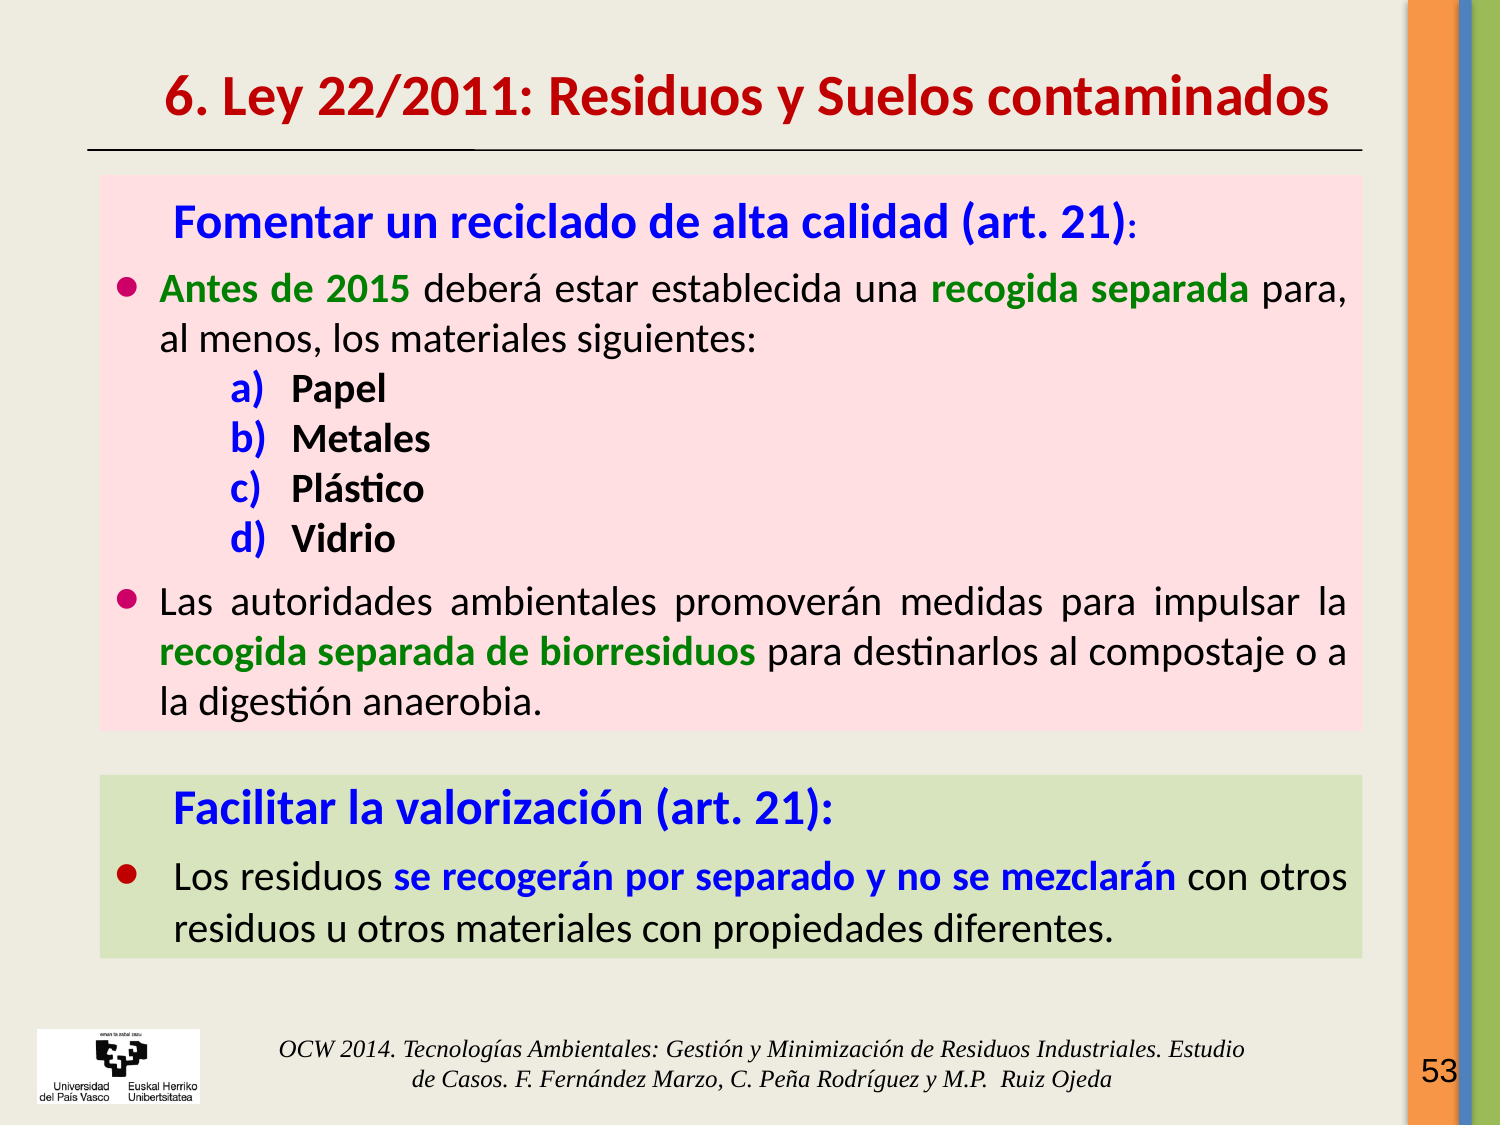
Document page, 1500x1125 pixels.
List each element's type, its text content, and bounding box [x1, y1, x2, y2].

text_box 53 [1406, 1041, 1500, 1120]
picture [37, 1029, 201, 1104]
text_box 6. Ley 22/2011: Residuos y Suelos contaminados [149, 50, 1363, 135]
text_box Facilitar la valorización (art. 21): Los residuos se recogerán por separado y no se mezclarán con otros residuos u otros materiales con propiedades diferentes. [99, 774, 1363, 959]
text_box OCW 2014. Tecnologías Ambientales: Gestión y Minimización de Residuos Industriales. Estudio de Casos. F. Fernández Marzo, C. Peña Rodríguez y M.P. Ruiz Ojeda [262, 1025, 1263, 1101]
text_box Fomentar un reciclado de alta calidad (art. 21): Antes de 2015 deberá estar establecida una recogida separada para, al menos, los materiales siguientes: Papel Metales Plástico Vidrio Las autoridades ambientales promoverán medidas para impulsar la recogida separada de biorresiduos para destinarlos al compostaje o a la digestión anaerobia. [99, 174, 1363, 731]
